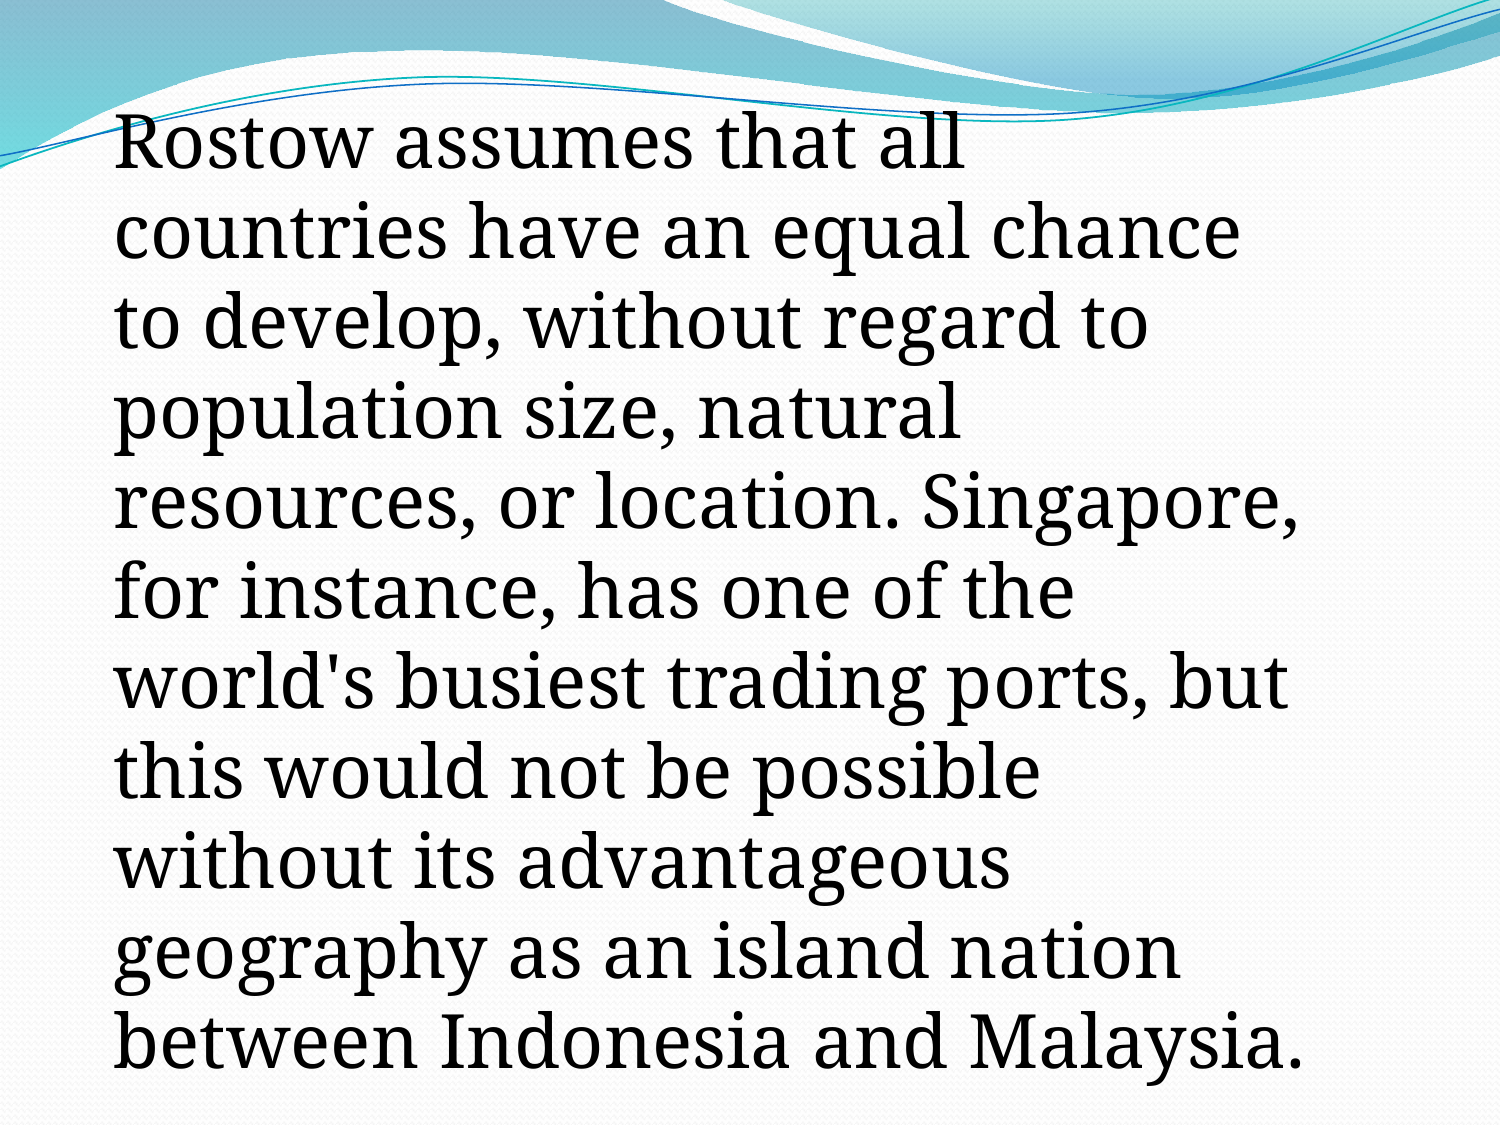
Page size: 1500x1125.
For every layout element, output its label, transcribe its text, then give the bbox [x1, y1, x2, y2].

text_box Rostow assumes that all countries have an equal chance to develop, without regard to population size, natural resources, or location. Singapore, for instance, has one of the world's busiest trading ports, but this would not be possible without its advantageous geography as an island nation between Indonesia and Malaysia. [98, 86, 1327, 1092]
